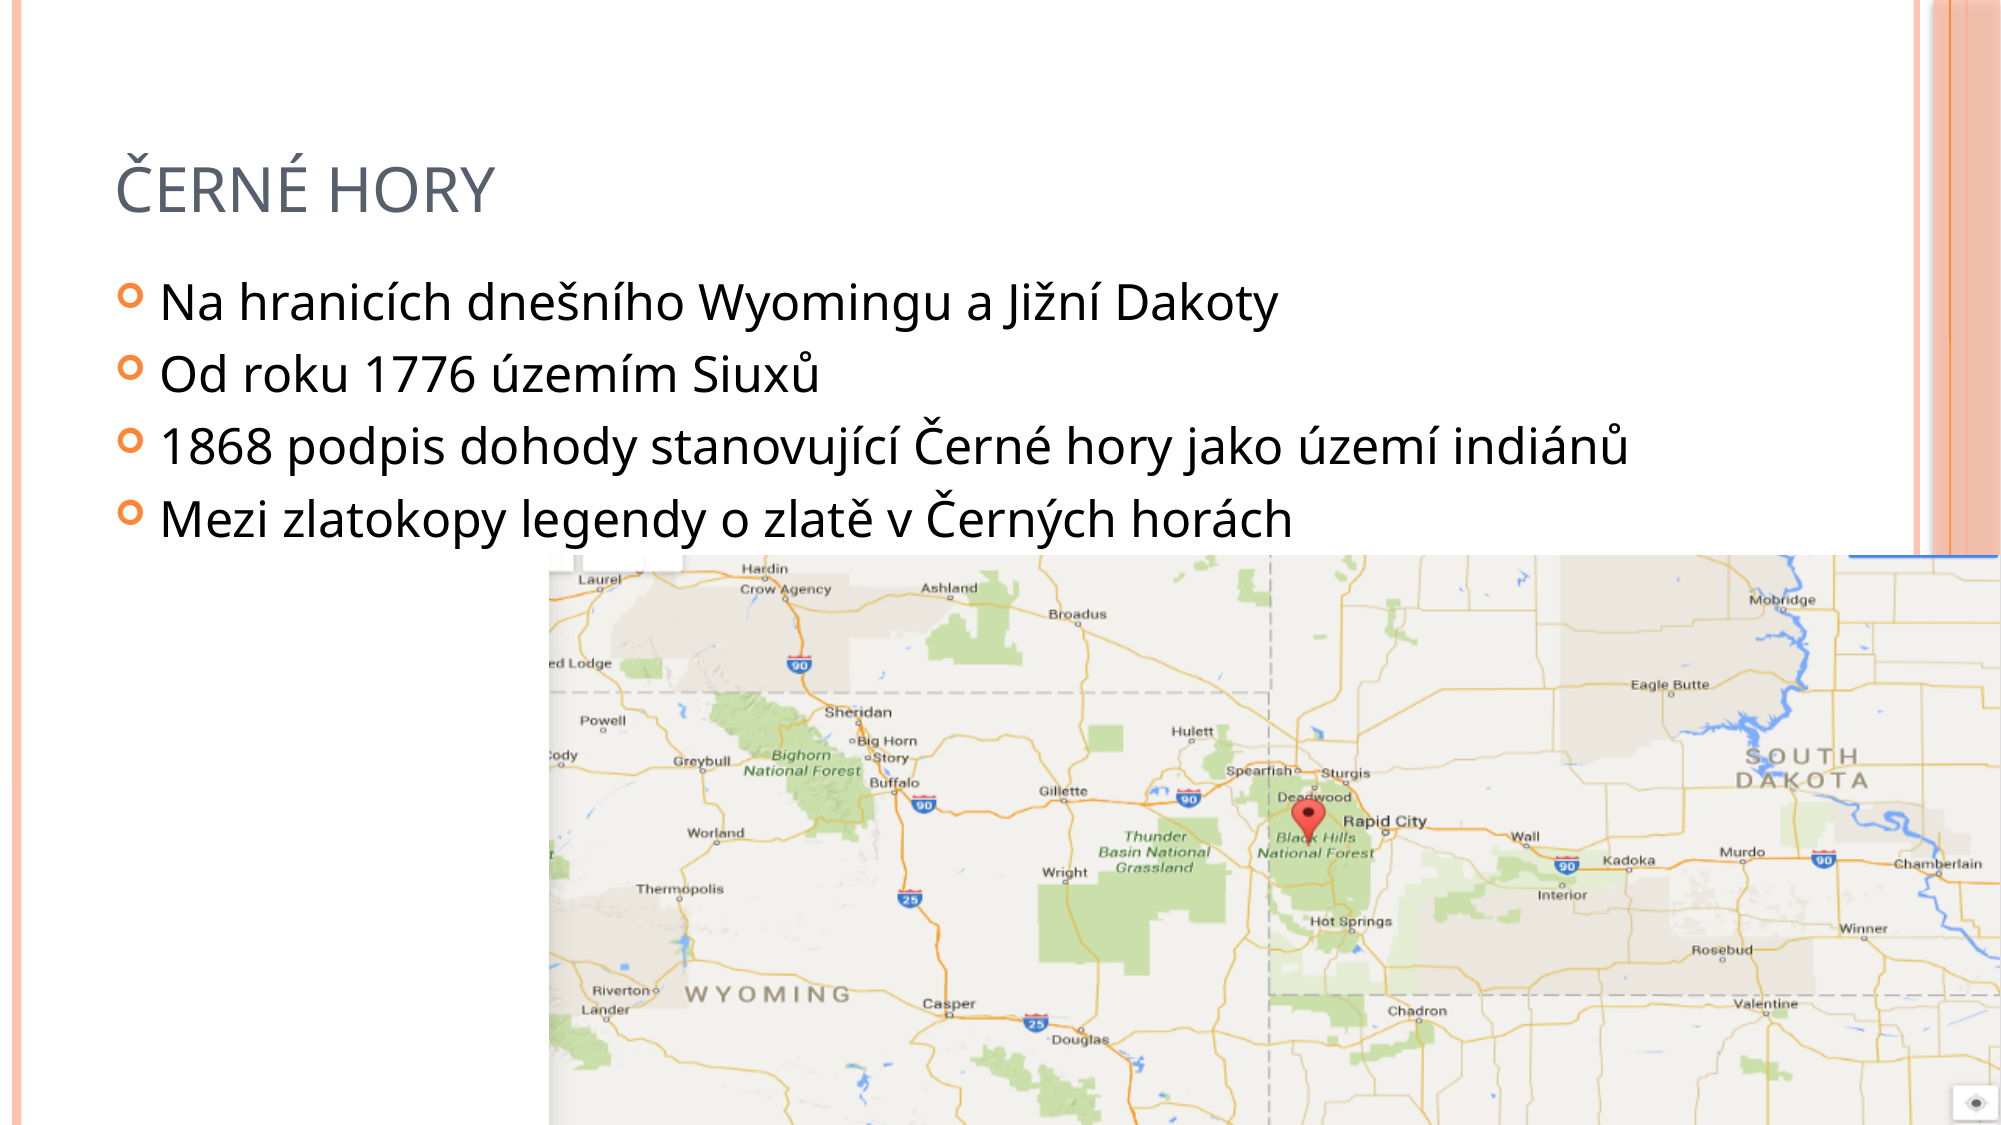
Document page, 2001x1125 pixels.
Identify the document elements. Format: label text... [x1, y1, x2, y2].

picture [548, 554, 2000, 1125]
list Na hranicích dnešního Wyomingu a Jižní Dakoty Od roku 1776 územím Siuxů 1868 podpis dohody stanovující Černé hory jako území indiánů Mezi zlatokopy legendy o zlatě v Černých horách [99, 262, 1734, 1062]
title Černé hory [99, 45, 1734, 233]
